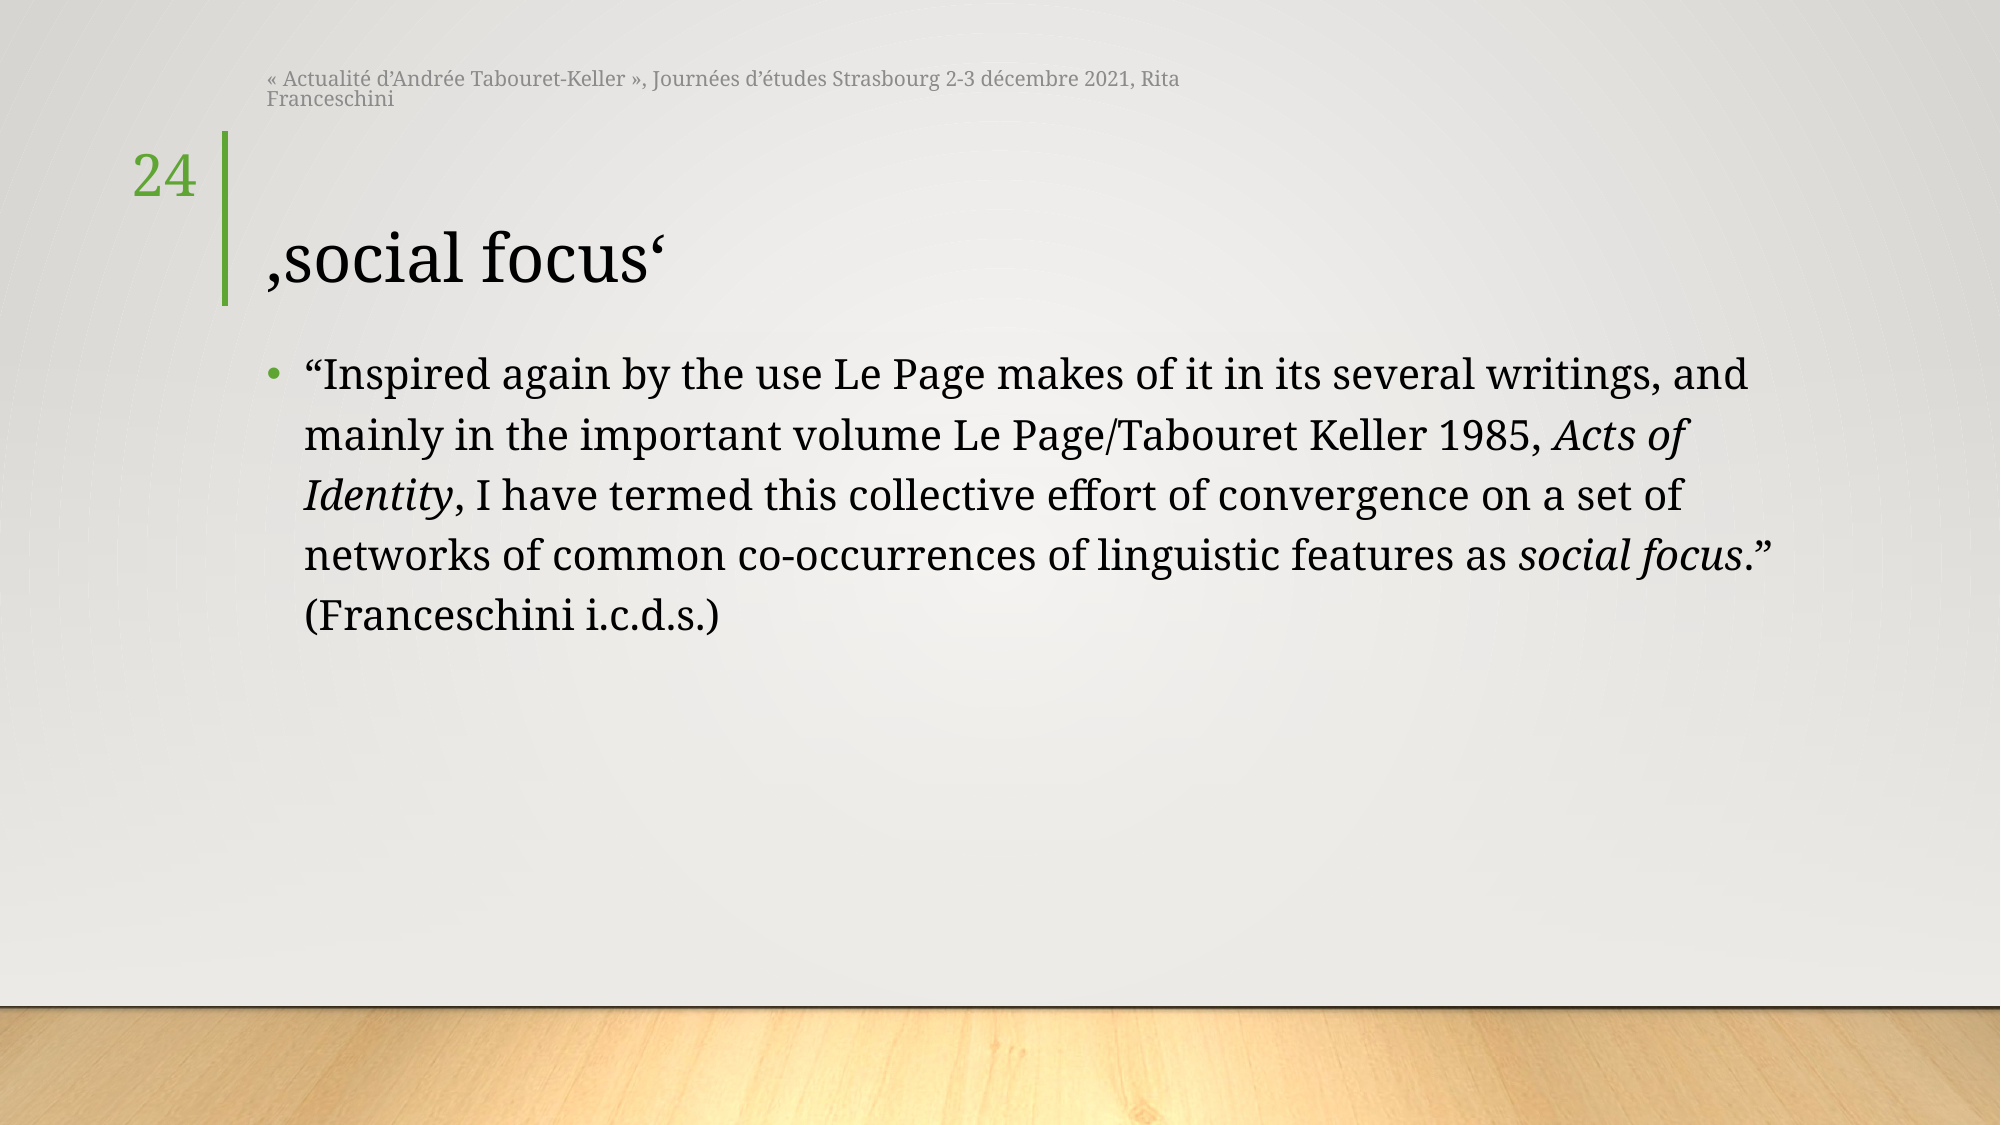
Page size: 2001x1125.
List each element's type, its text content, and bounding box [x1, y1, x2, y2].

picture [0, 1006, 2000, 1125]
title ‚social focus‘ [251, 131, 1814, 305]
slide_number 24 [78, 131, 212, 214]
list “Inspired again by the use Le Page makes of it in its several writings, and mainly in the important volume Le Page/Tabouret Keller 1985, Acts of Identity, I have termed this collective effort of convergence on a set of networks of common co-occurrences of linguistic features as social focus.” (Franceschini i.c.d.s.) [251, 330, 1814, 897]
footer « Actualité d’Andrée Tabouret-Keller », Journées d’études Strasbourg 2-3 décembre 2021, Rita Franceschini [251, 54, 1213, 105]
